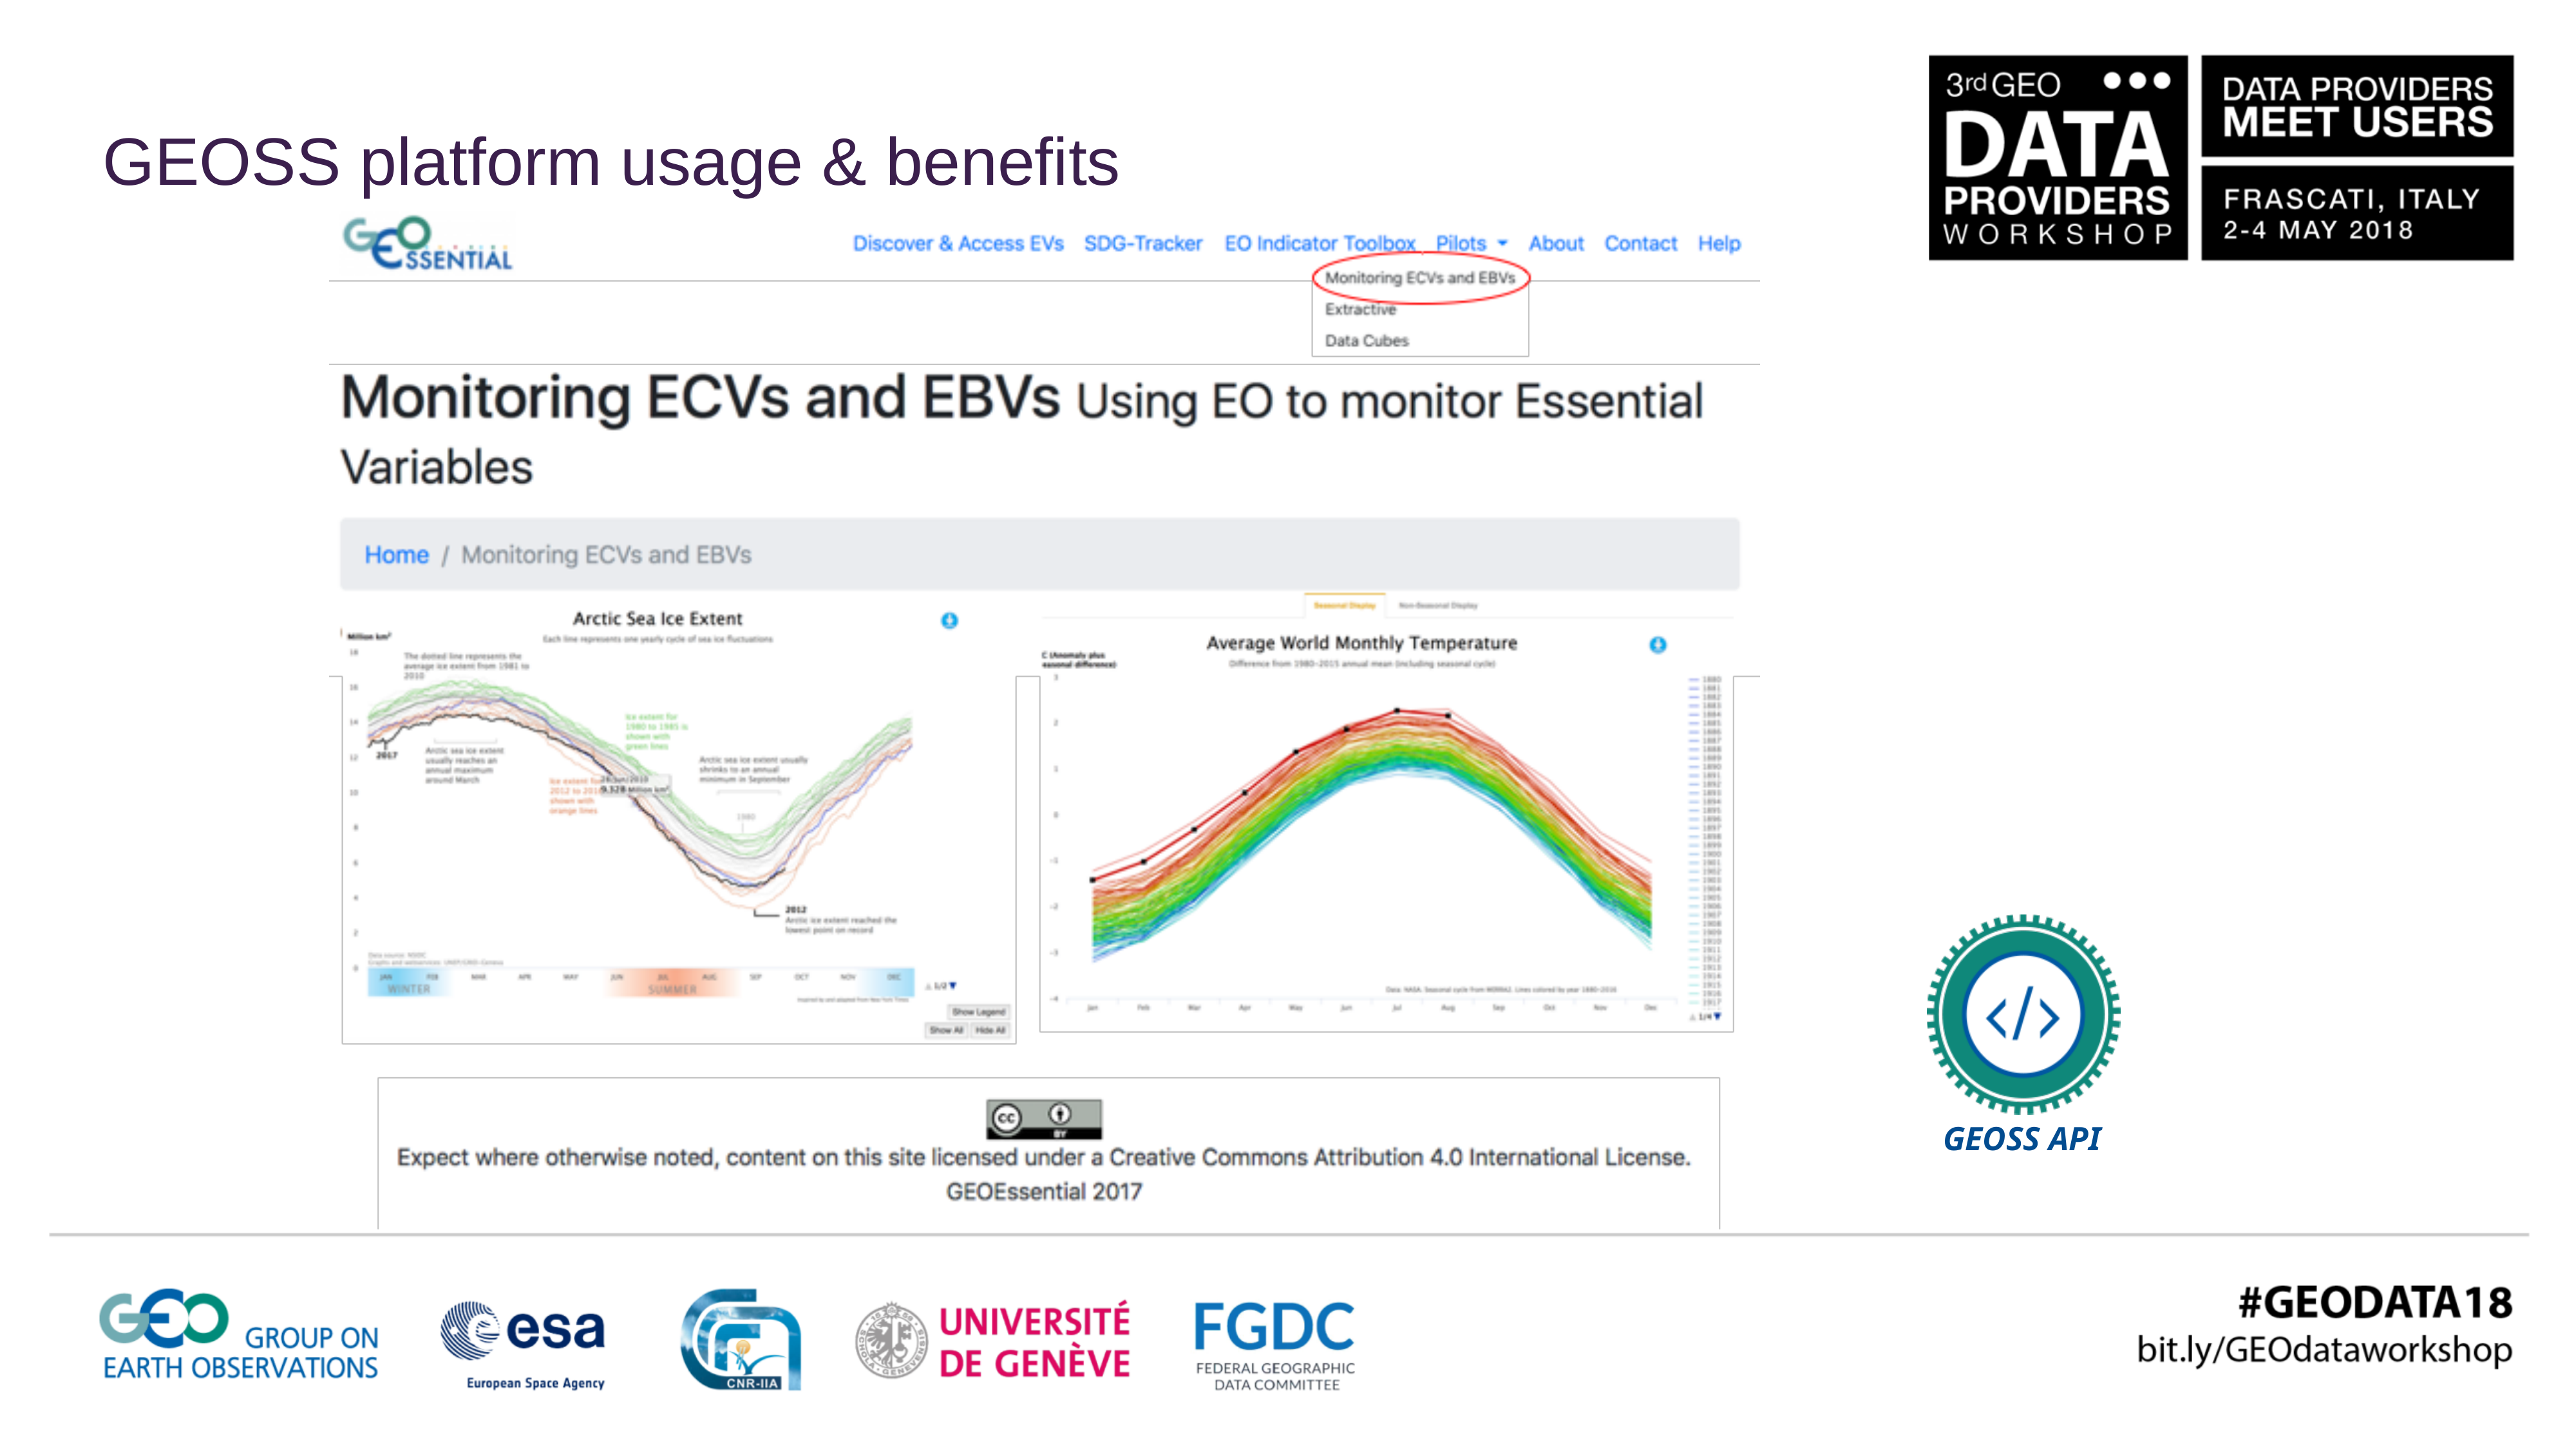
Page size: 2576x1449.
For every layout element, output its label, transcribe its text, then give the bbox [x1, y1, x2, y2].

text_box GEOSS platform usage & benefits [97, 112, 1159, 204]
picture [0, 0, 2576, 1449]
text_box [1926, 914, 2121, 1163]
